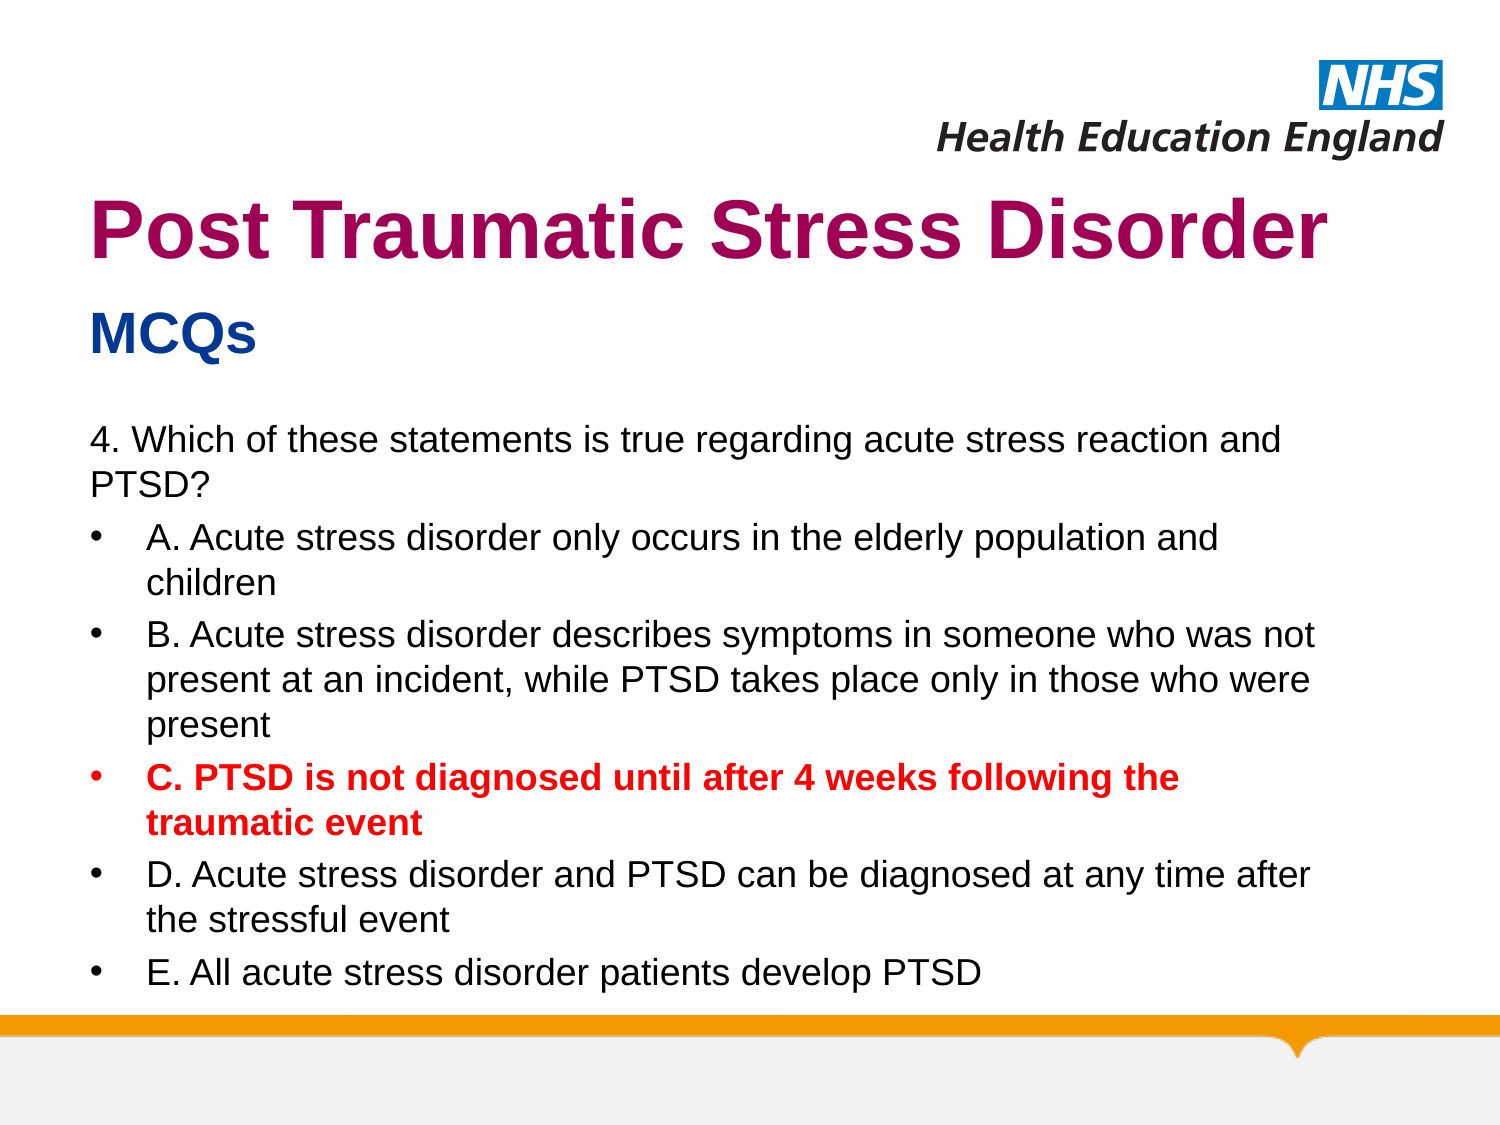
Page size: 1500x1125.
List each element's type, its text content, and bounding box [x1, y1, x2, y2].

title Post Traumatic Stress Disorder [75, 168, 1350, 280]
picture [936, 59, 1445, 161]
subtitle MCQs [75, 288, 1125, 384]
list 4. Which of these statements is true regarding acute stress reaction and PTSD? A. Acute stress disorder only occurs in the elderly population and children B. Acute stress disorder describes symptoms in someone who was not present at an incident, while PTSD takes place only in those who were present C. PTSD is not diagnosed until after 4 weeks following the traumatic event D. Acute stress disorder and PTSD can be diagnosed at any time after the stressful event E. All acute stress disorder patients develop PTSD [75, 407, 1361, 811]
